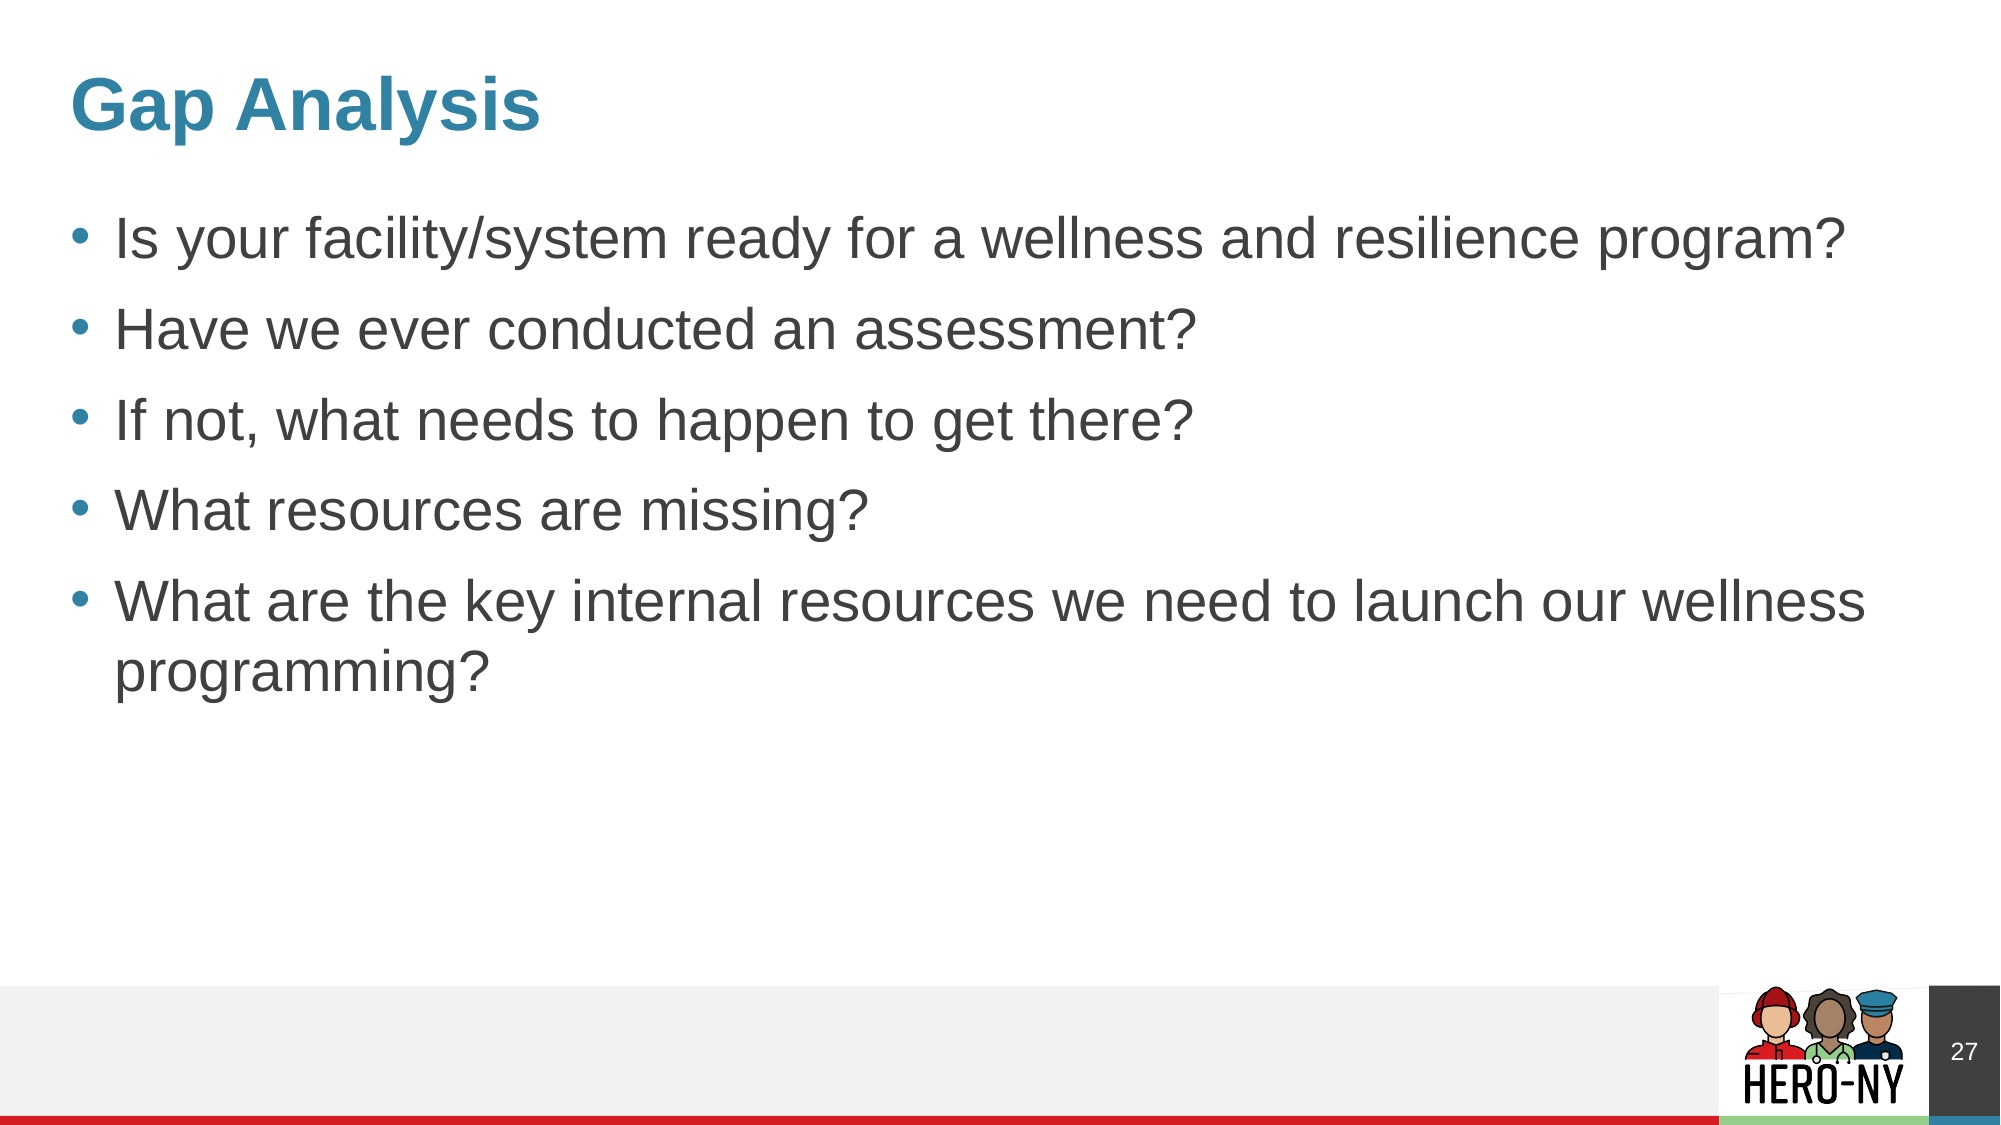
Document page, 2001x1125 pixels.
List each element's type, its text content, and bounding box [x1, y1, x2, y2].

picture [1743, 985, 1905, 1105]
title Gap Analysis [70, 70, 1930, 142]
slide_number 27 [1929, 985, 2000, 1116]
list Is your facility/system ready for a wellness and resilience program? Have we ever conducted an assessment? If not, what needs to happen to get there? What resources are missing? What are the key internal resources we need to launch our wellness programming? [70, 200, 1930, 925]
